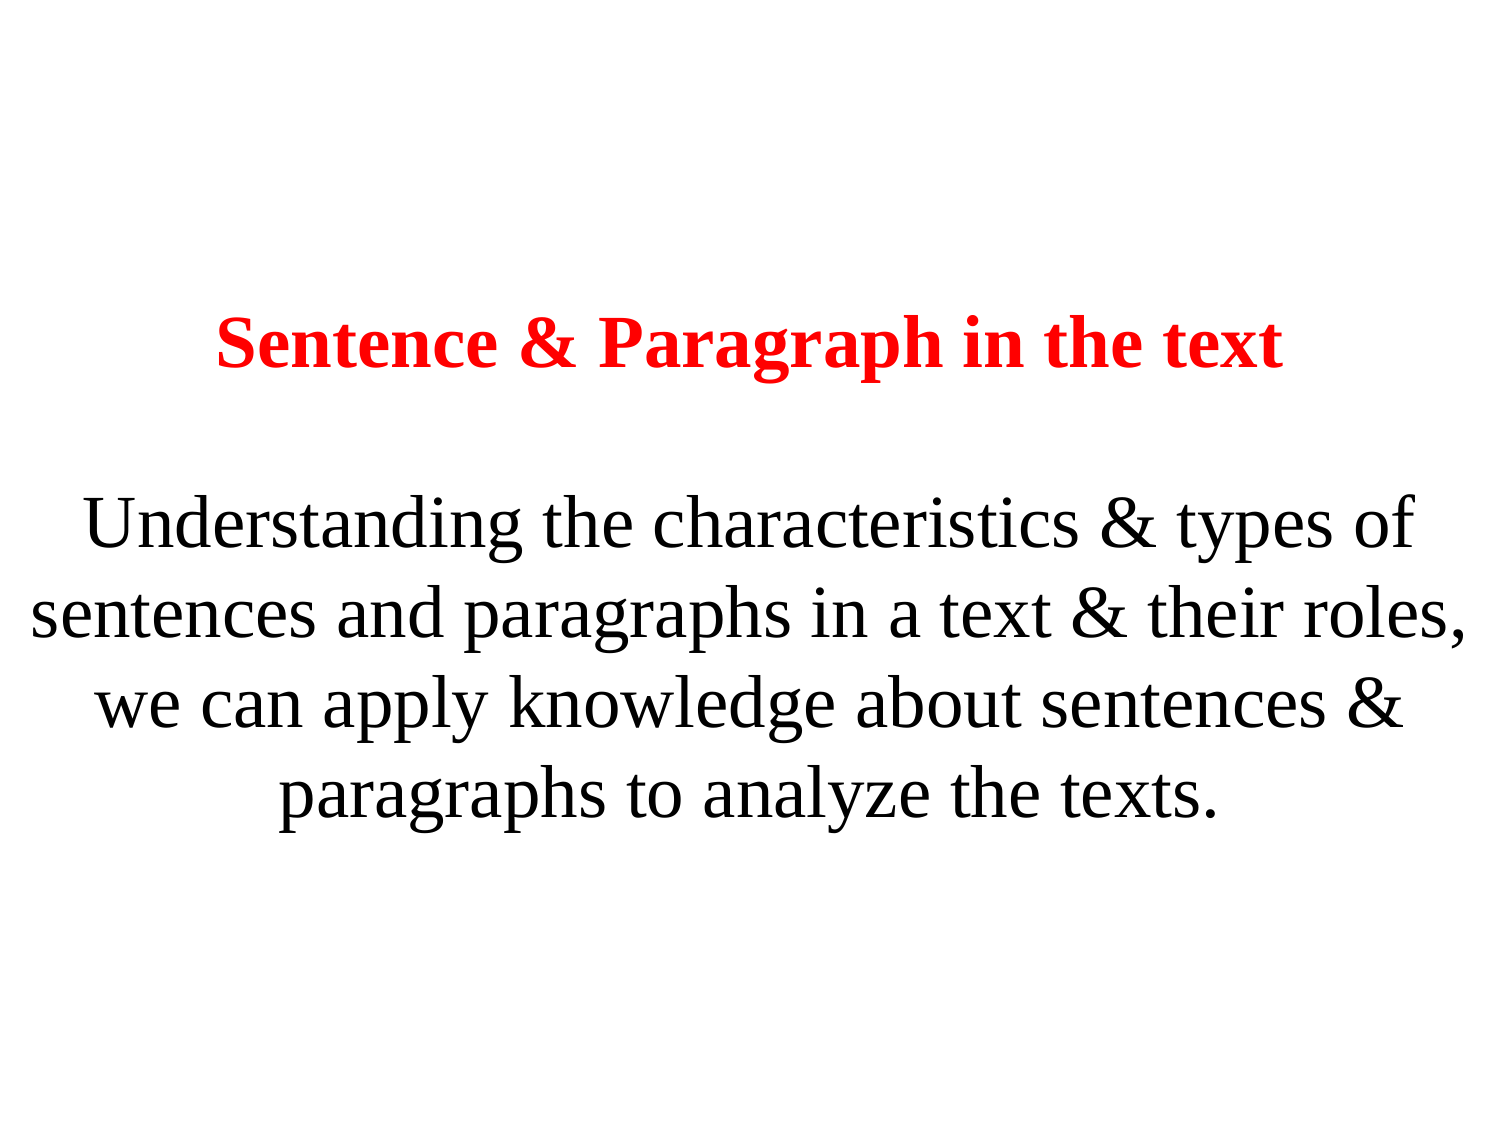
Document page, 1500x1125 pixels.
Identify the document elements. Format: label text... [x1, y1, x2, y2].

title Sentence & Paragraph in the text Understanding the characteristics & types of sentences and paragraphs in a text & their roles, we can apply knowledge about sentences & paragraphs to analyze the texts. [0, 0, 1500, 1125]
